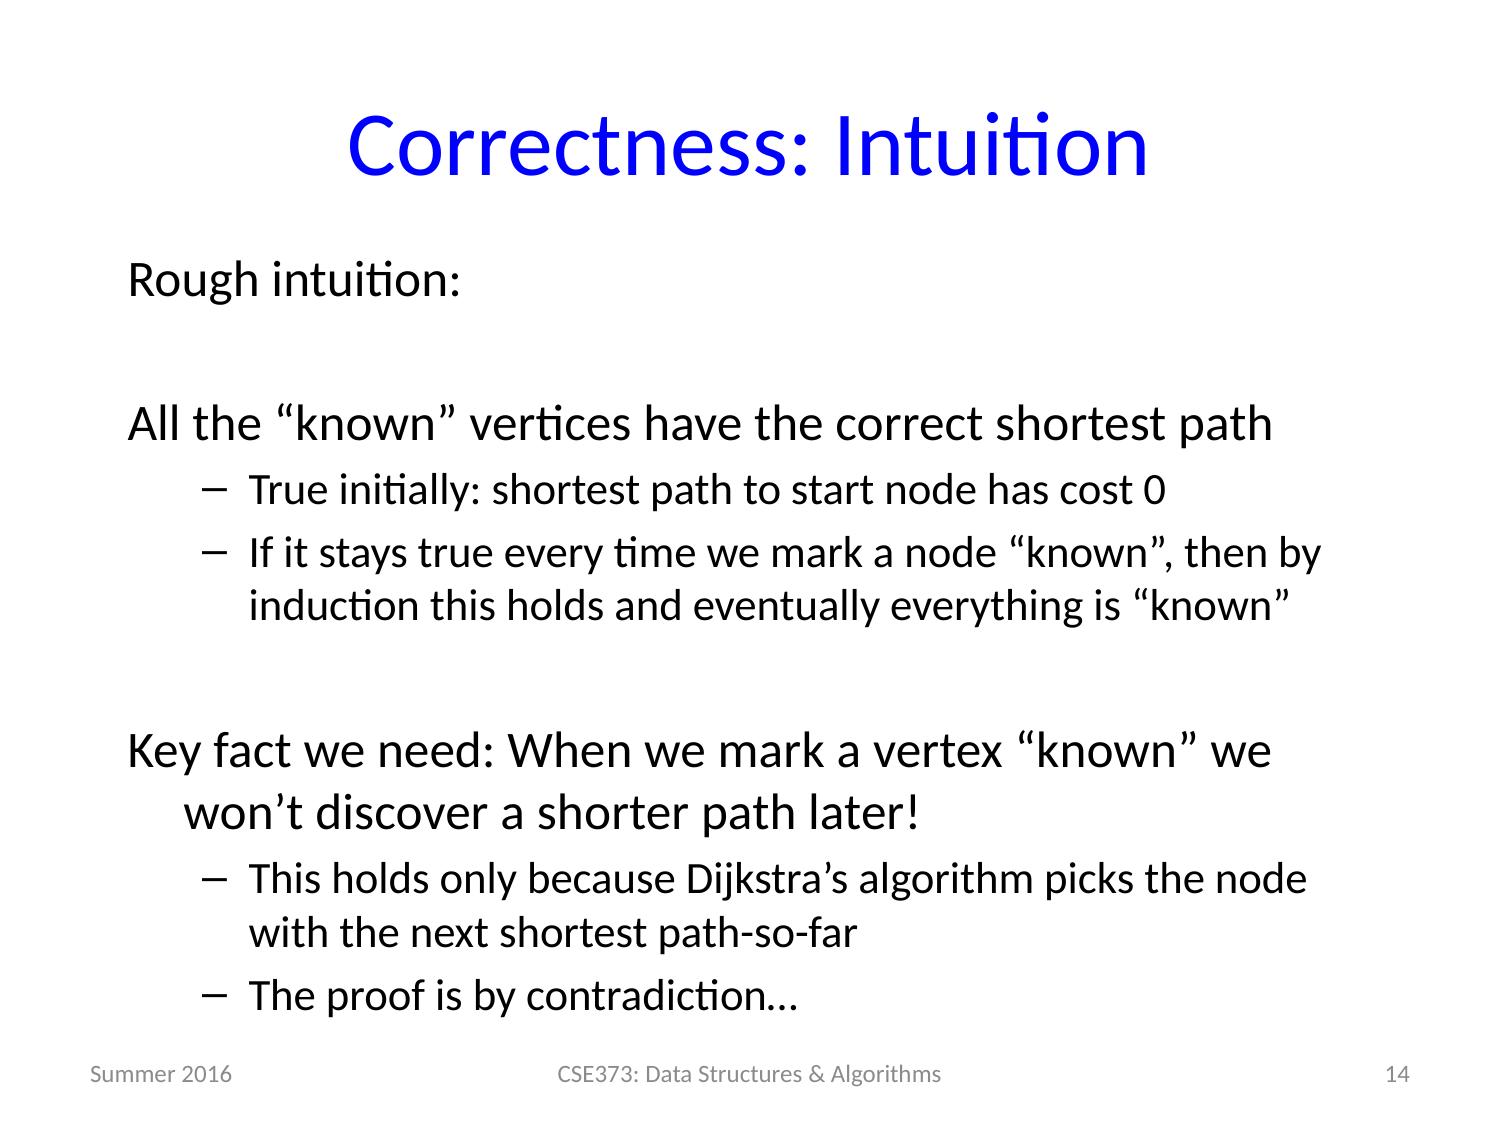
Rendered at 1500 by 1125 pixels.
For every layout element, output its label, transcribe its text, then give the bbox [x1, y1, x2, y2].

slide_number 14 [1074, 1042, 1425, 1103]
footer CSE373: Data Structures & Algorithms [512, 1042, 988, 1103]
list Rough intuition: All the “known” vertices have the correct shortest path True initially: shortest path to start node has cost 0 If it stays true every time we mark a node “known”, then by induction this holds and eventually everything is “known” Key fact we need: When we mark a vertex “known” we won’t discover a shorter path later! This holds only because Dijkstra’s algorithm picks the node with the next shortest path-so-far The proof is by contradiction… [112, 237, 1388, 1038]
title Correctness: Intuition [75, 45, 1425, 233]
slide_number Summer 2016 [75, 1042, 425, 1103]
